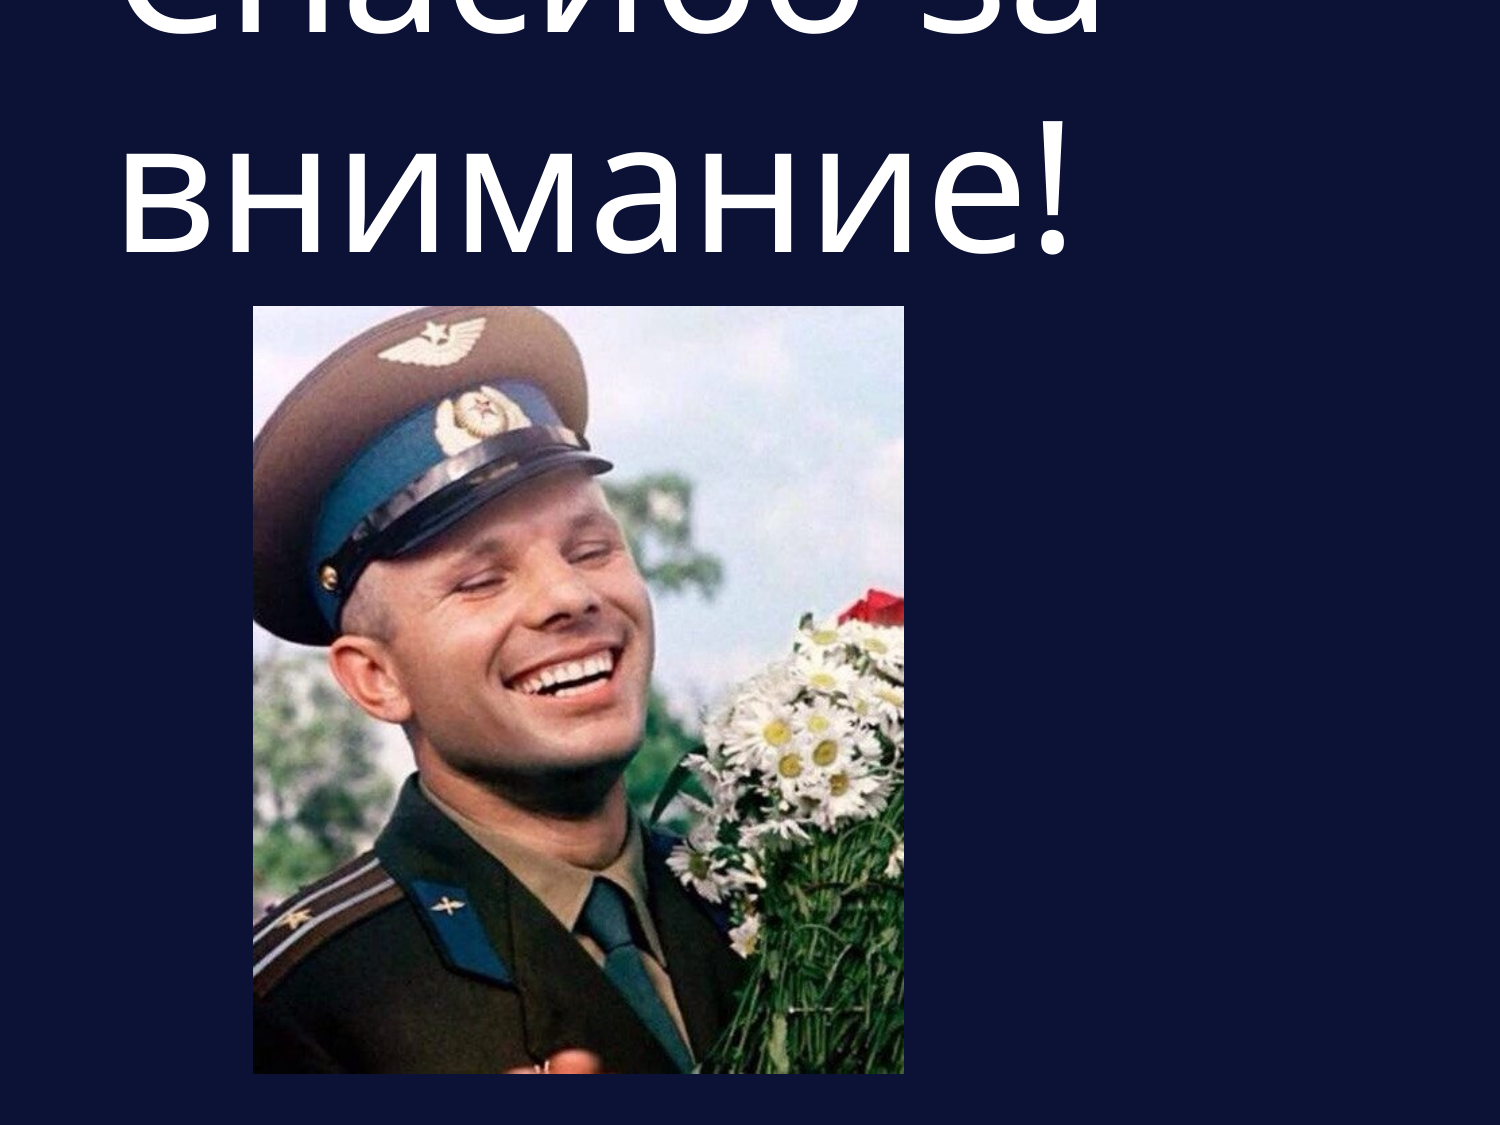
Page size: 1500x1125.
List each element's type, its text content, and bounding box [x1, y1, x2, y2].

title Спасибо за внимание! [97, 54, 1500, 296]
picture [253, 306, 904, 1074]
